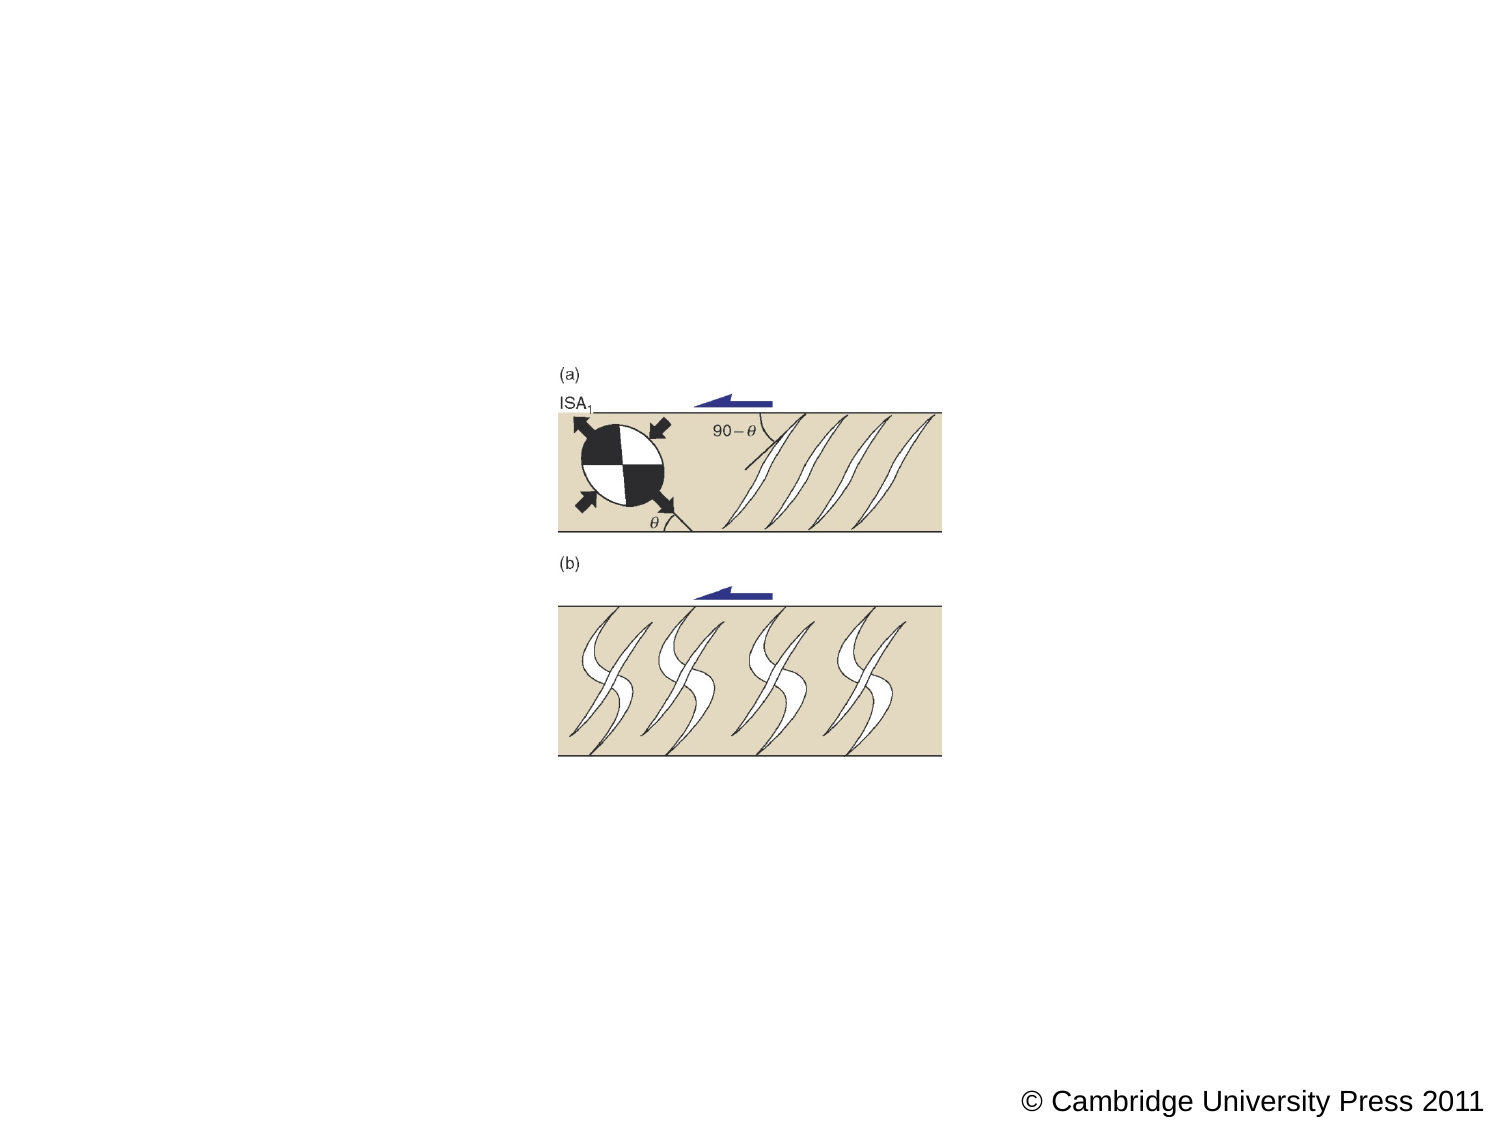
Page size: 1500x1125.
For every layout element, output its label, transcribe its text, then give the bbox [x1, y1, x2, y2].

text_box © Cambridge University Press 2011 [915, 1074, 1500, 1125]
picture [557, 367, 942, 758]
